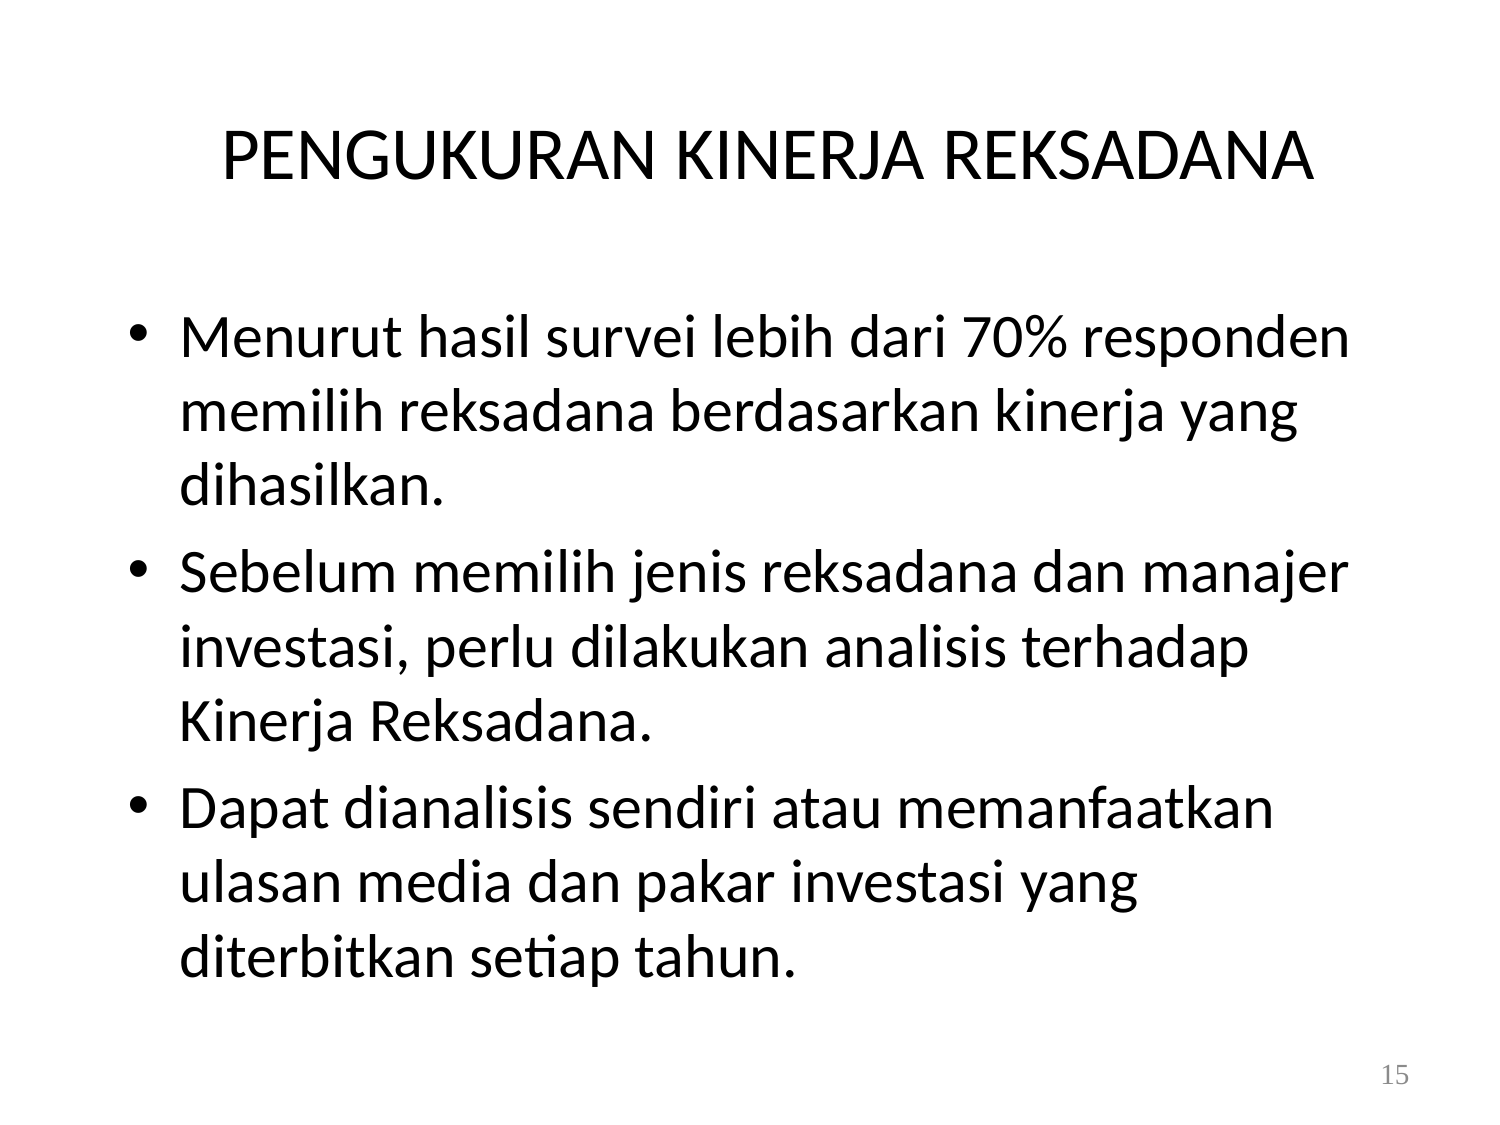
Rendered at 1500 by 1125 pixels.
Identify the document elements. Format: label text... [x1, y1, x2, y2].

slide_number 15 [1074, 1042, 1425, 1103]
title PENGUKURAN KINERJA REKSADANA [37, 75, 1500, 225]
list Menurut hasil survei lebih dari 70% responden memilih reksadana berdasarkan kinerja yang dihasilkan. Sebelum memilih jenis reksadana dan manajer investasi, perlu dilakukan analisis terhadap Kinerja Reksadana. Dapat dianalisis sendiri atau memanfaatkan ulasan media dan pakar investasi yang diterbitkan setiap tahun. [112, 287, 1425, 1000]
